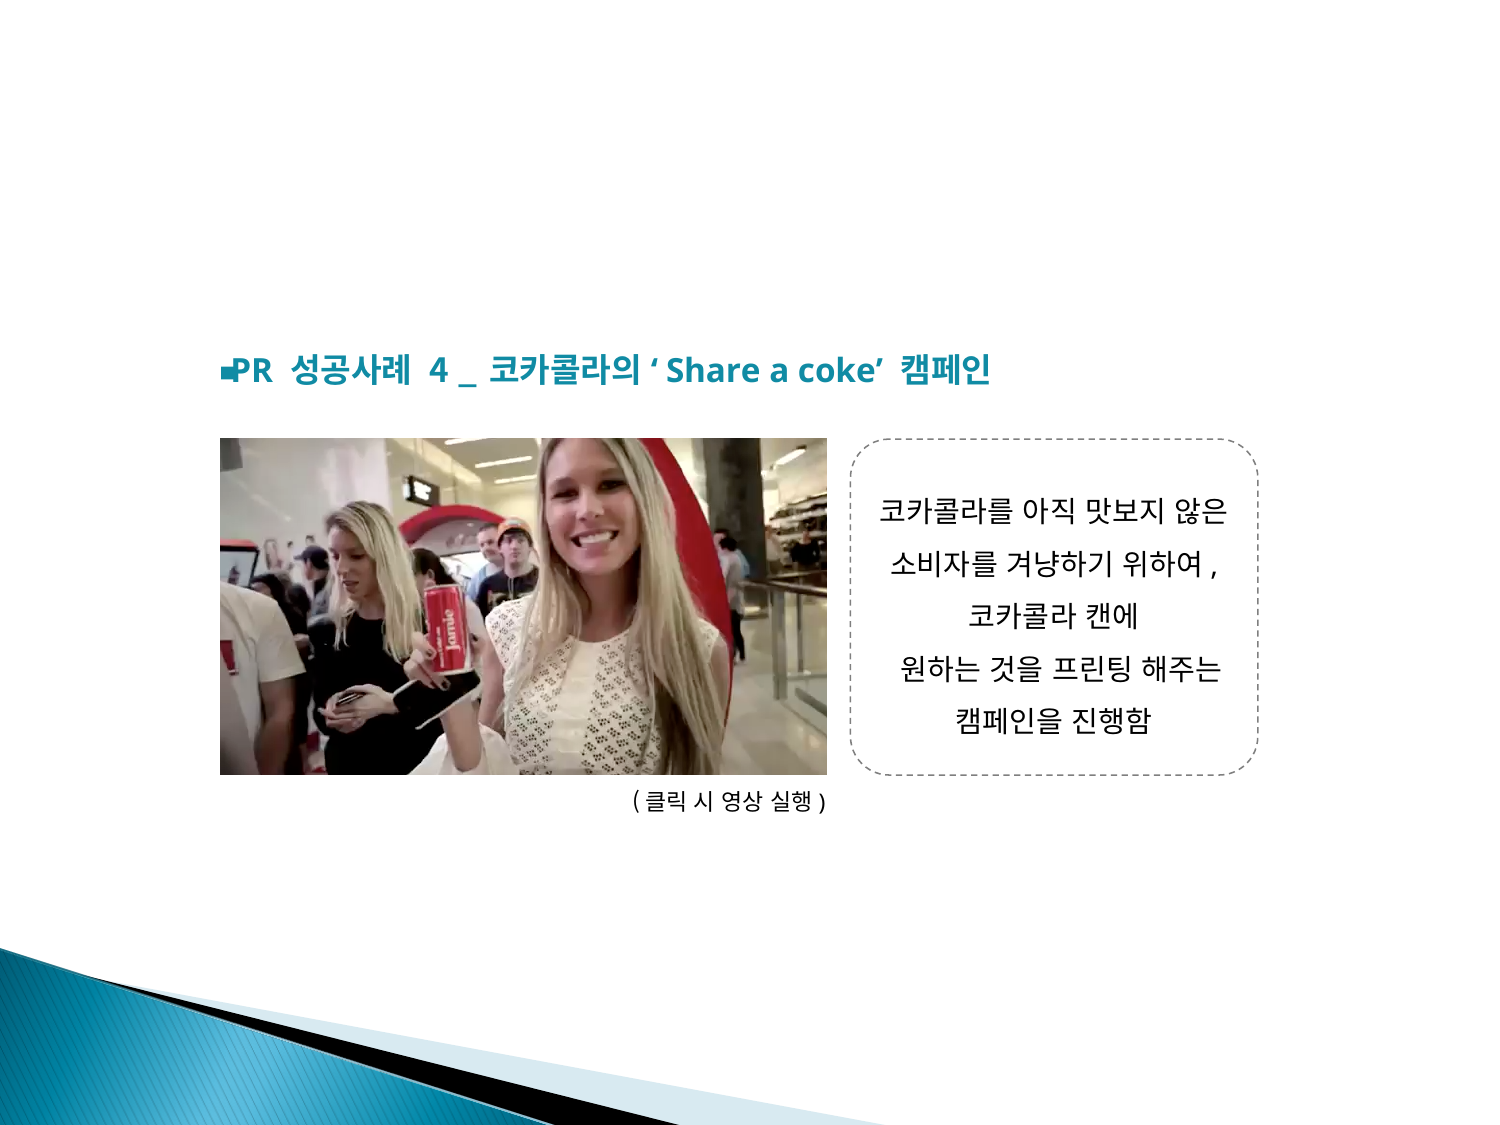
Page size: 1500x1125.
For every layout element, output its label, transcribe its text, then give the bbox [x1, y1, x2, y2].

picture [0, 946, 559, 1125]
picture [220, 438, 827, 775]
text_box PR 성공사례 4 _ 코카콜라의 ‘Share a coke’ 캠페인 [215, 341, 1008, 397]
text_box (클릭 시 영상 실행) [617, 779, 841, 823]
text_box 코카콜라를 아직 맛보지 않은 소비자를 겨냥하기 위하여, 코카콜라 캔에 원하는 것을 프린팅 해주는 캠페인을 진행함 [850, 438, 1258, 775]
